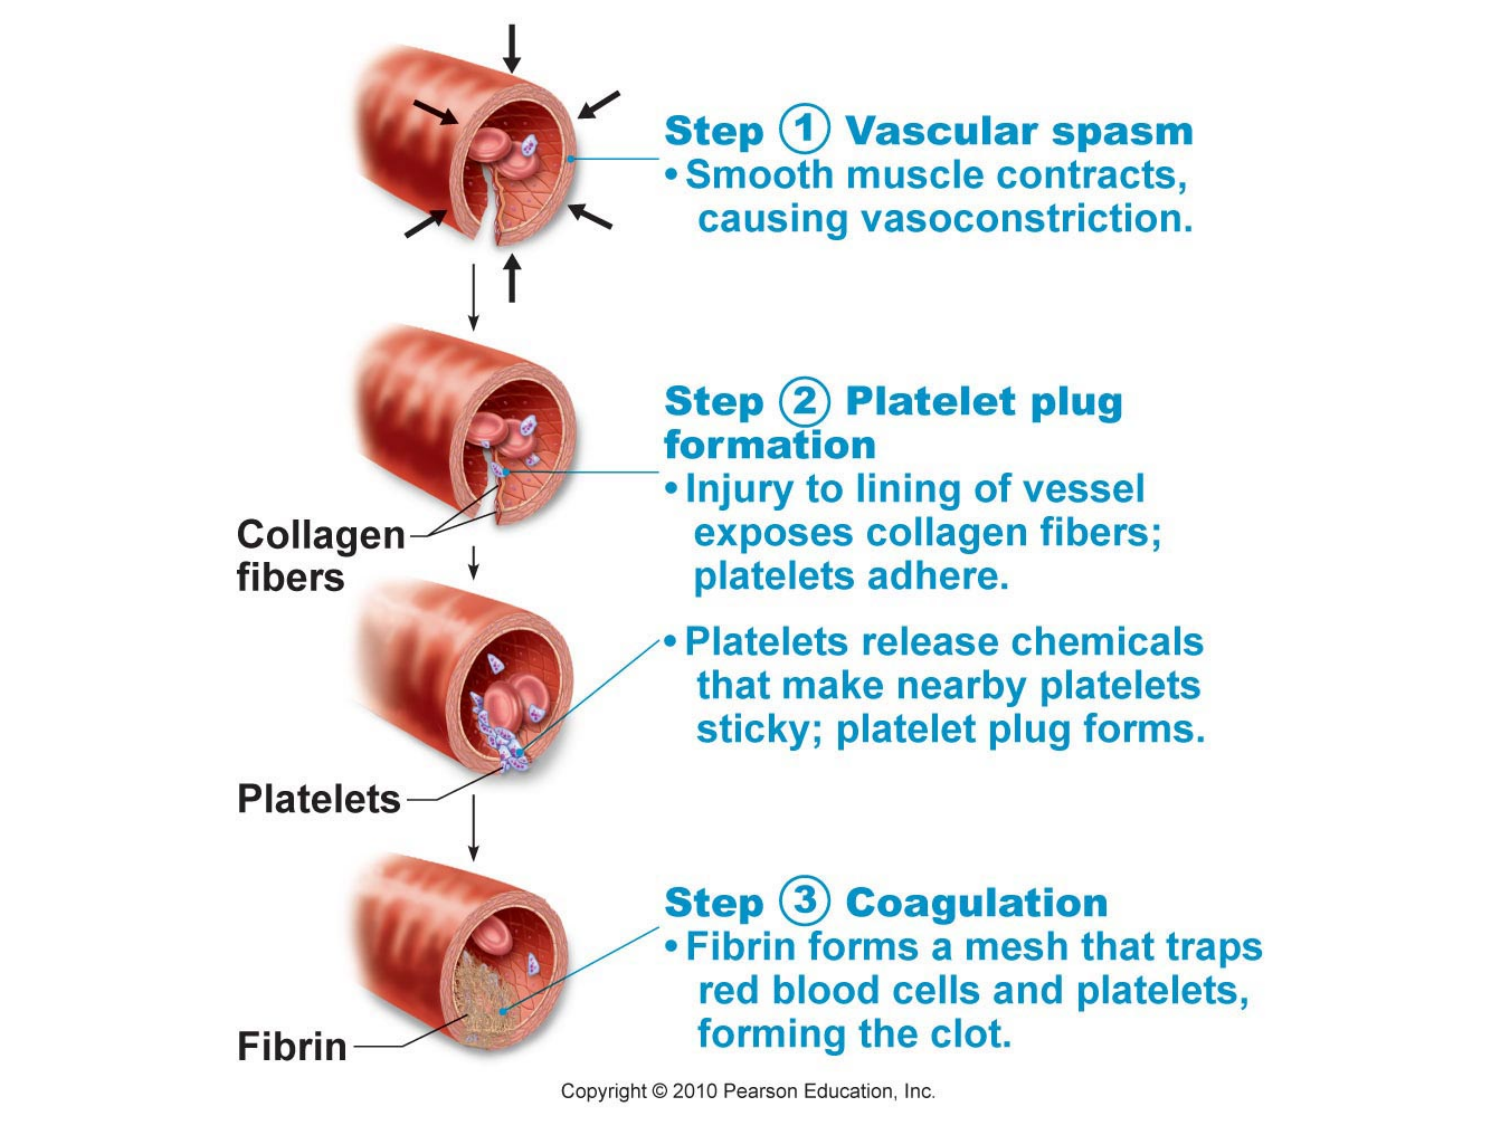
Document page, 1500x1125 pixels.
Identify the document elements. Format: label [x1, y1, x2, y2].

picture [209, 0, 1291, 1125]
